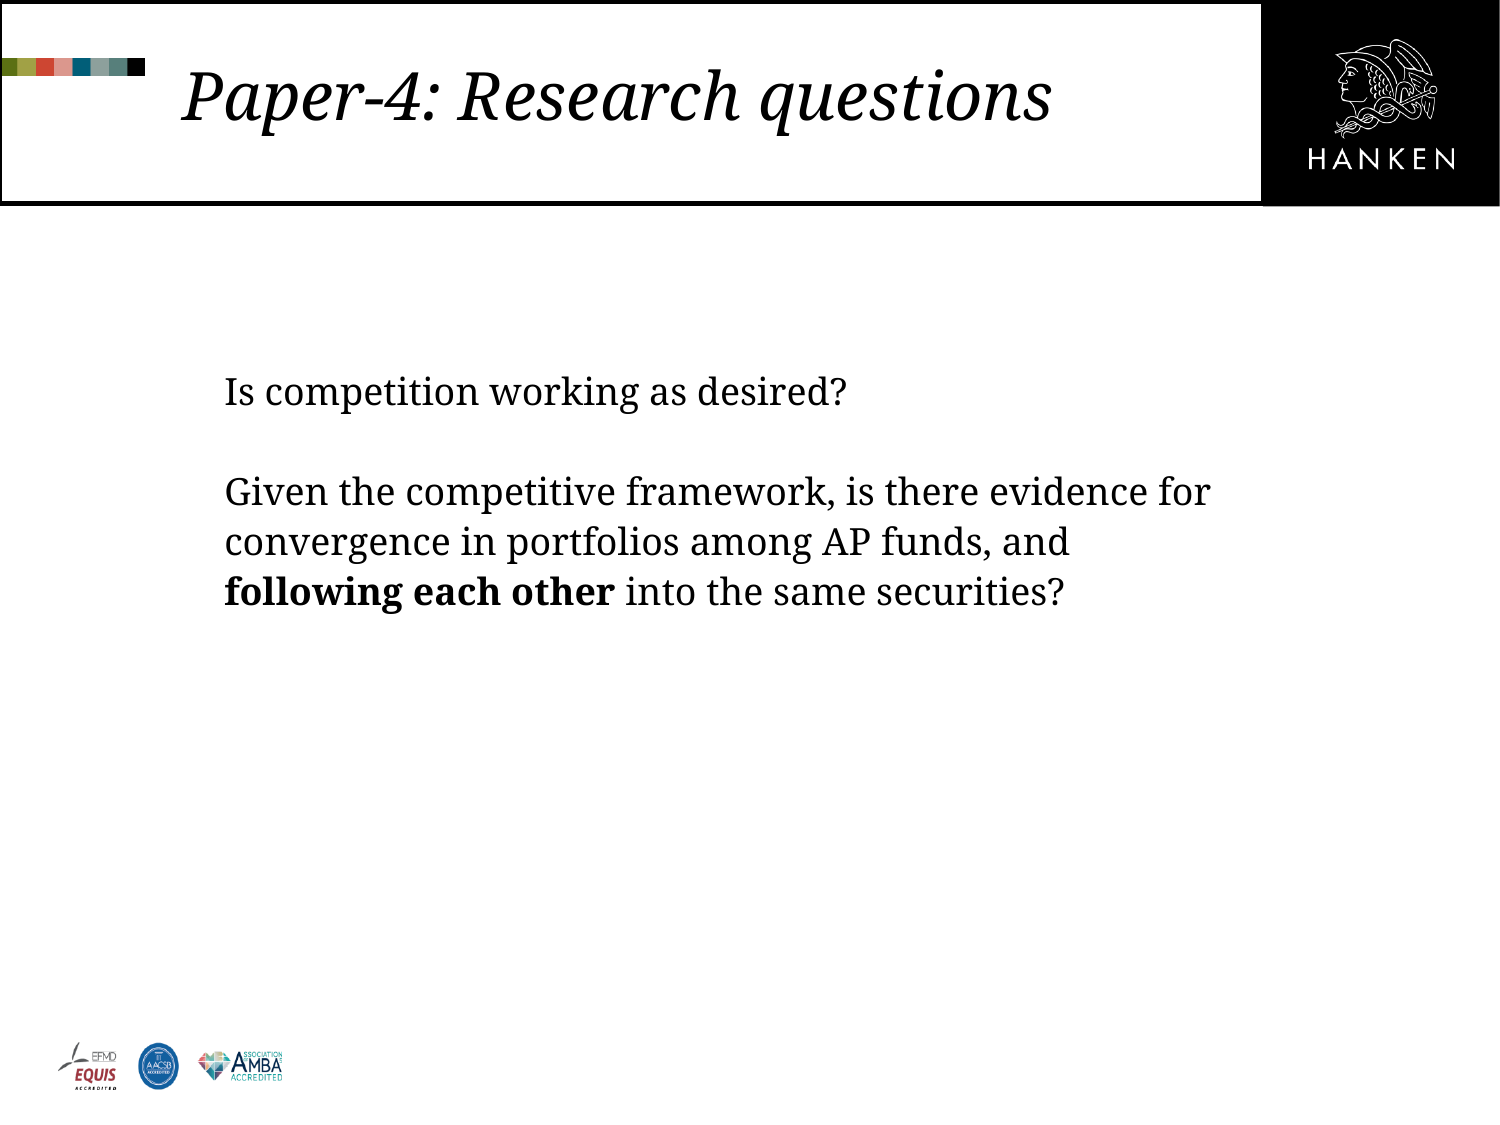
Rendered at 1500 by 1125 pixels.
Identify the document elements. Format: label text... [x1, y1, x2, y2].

picture [2, 58, 72, 76]
picture [1309, 39, 1454, 170]
picture [91, 58, 145, 76]
title Paper-4: Research questions [181, 0, 1178, 188]
list Is competition working as desired? Given the competitive framework, is there evidence for convergence in portfolios among AP funds, and following each other into the same securities? [181, 255, 1237, 882]
picture [58, 1042, 282, 1090]
